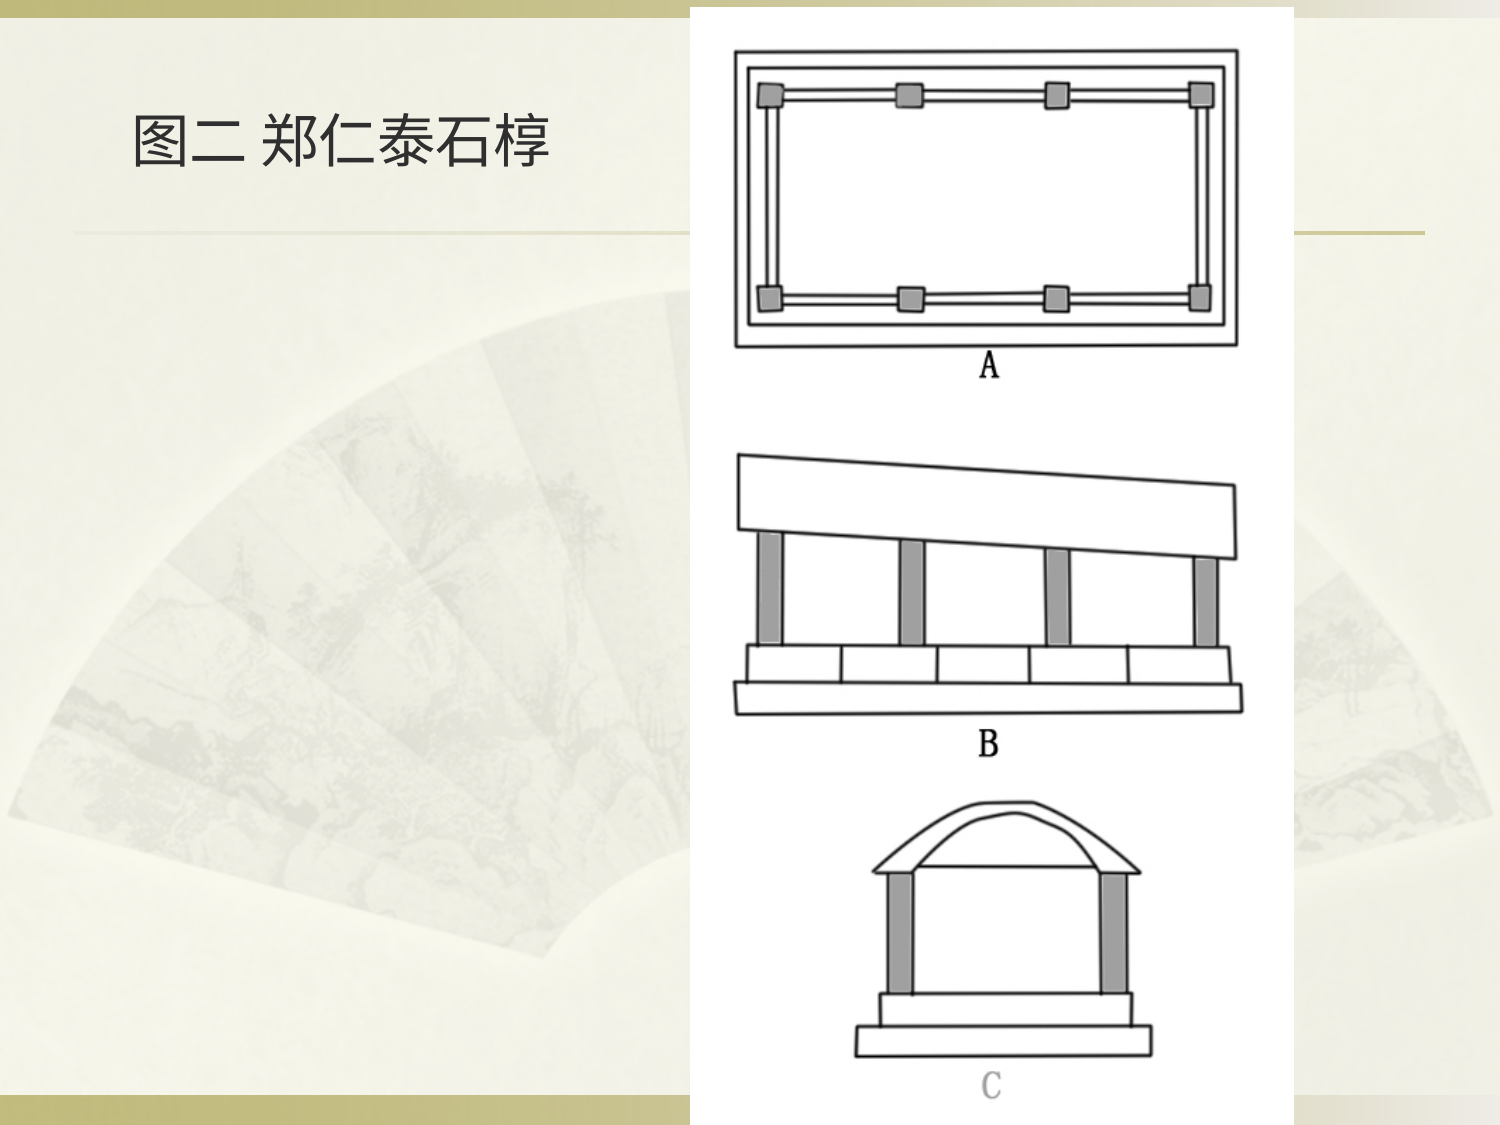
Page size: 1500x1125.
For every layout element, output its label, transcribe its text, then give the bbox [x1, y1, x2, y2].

title 图二 郑仁泰石椁 [75, 45, 609, 233]
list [690, 6, 1294, 1125]
